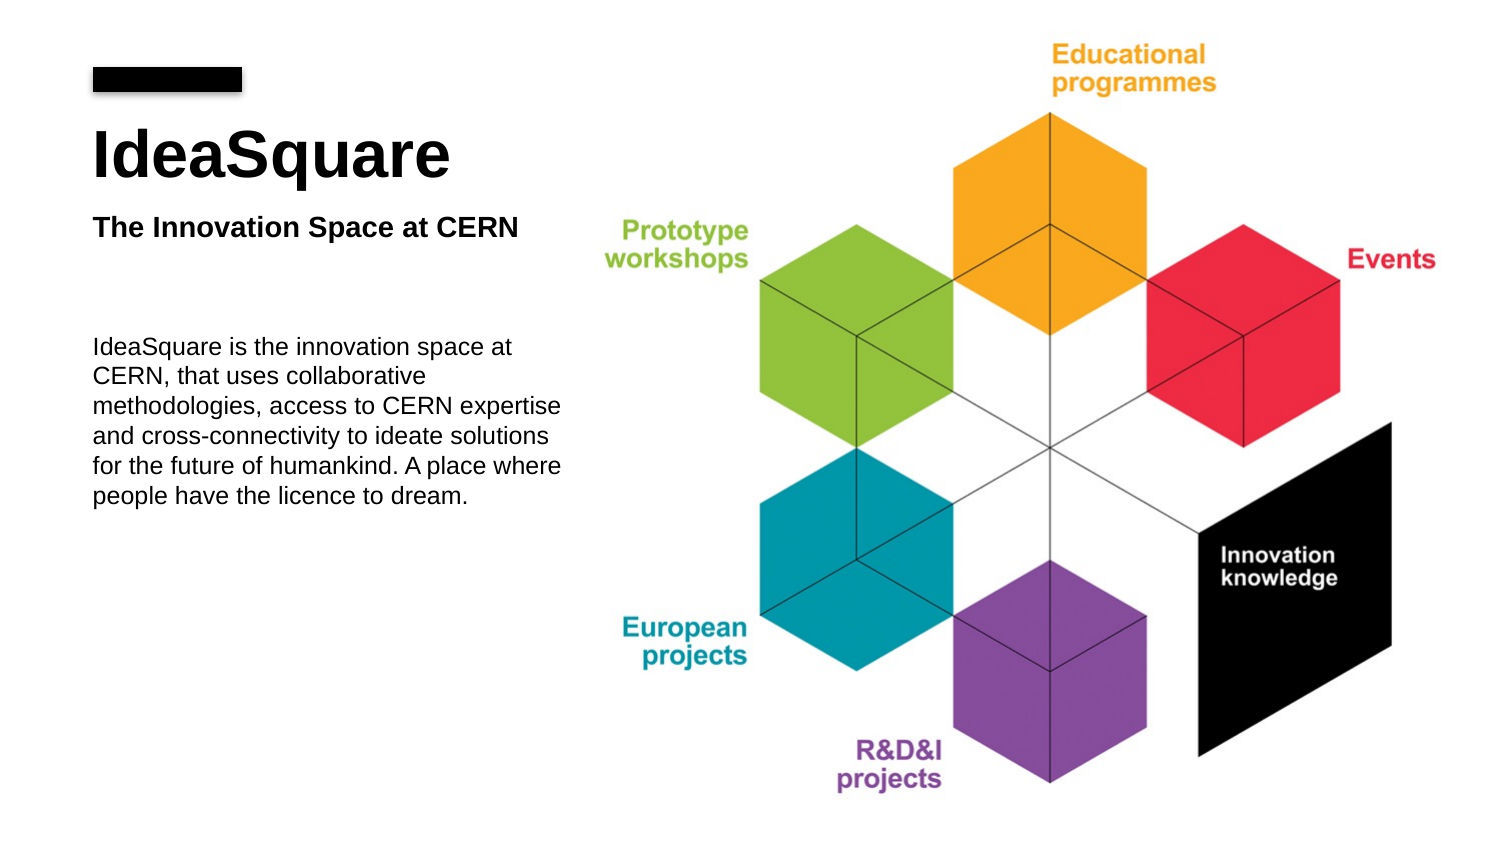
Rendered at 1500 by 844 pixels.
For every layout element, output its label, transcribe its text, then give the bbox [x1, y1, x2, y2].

title IdeaSquare [92, 111, 582, 199]
picture [593, 0, 1500, 841]
list IdeaSquare is the innovation space at CERN, that uses collaborative methodologies, access to CERN expertise and cross-connectivity to ideate solutions for the future of humankind. A place where people have the licence to dream. [92, 322, 582, 789]
list The Innovation Space at CERN [92, 200, 581, 306]
